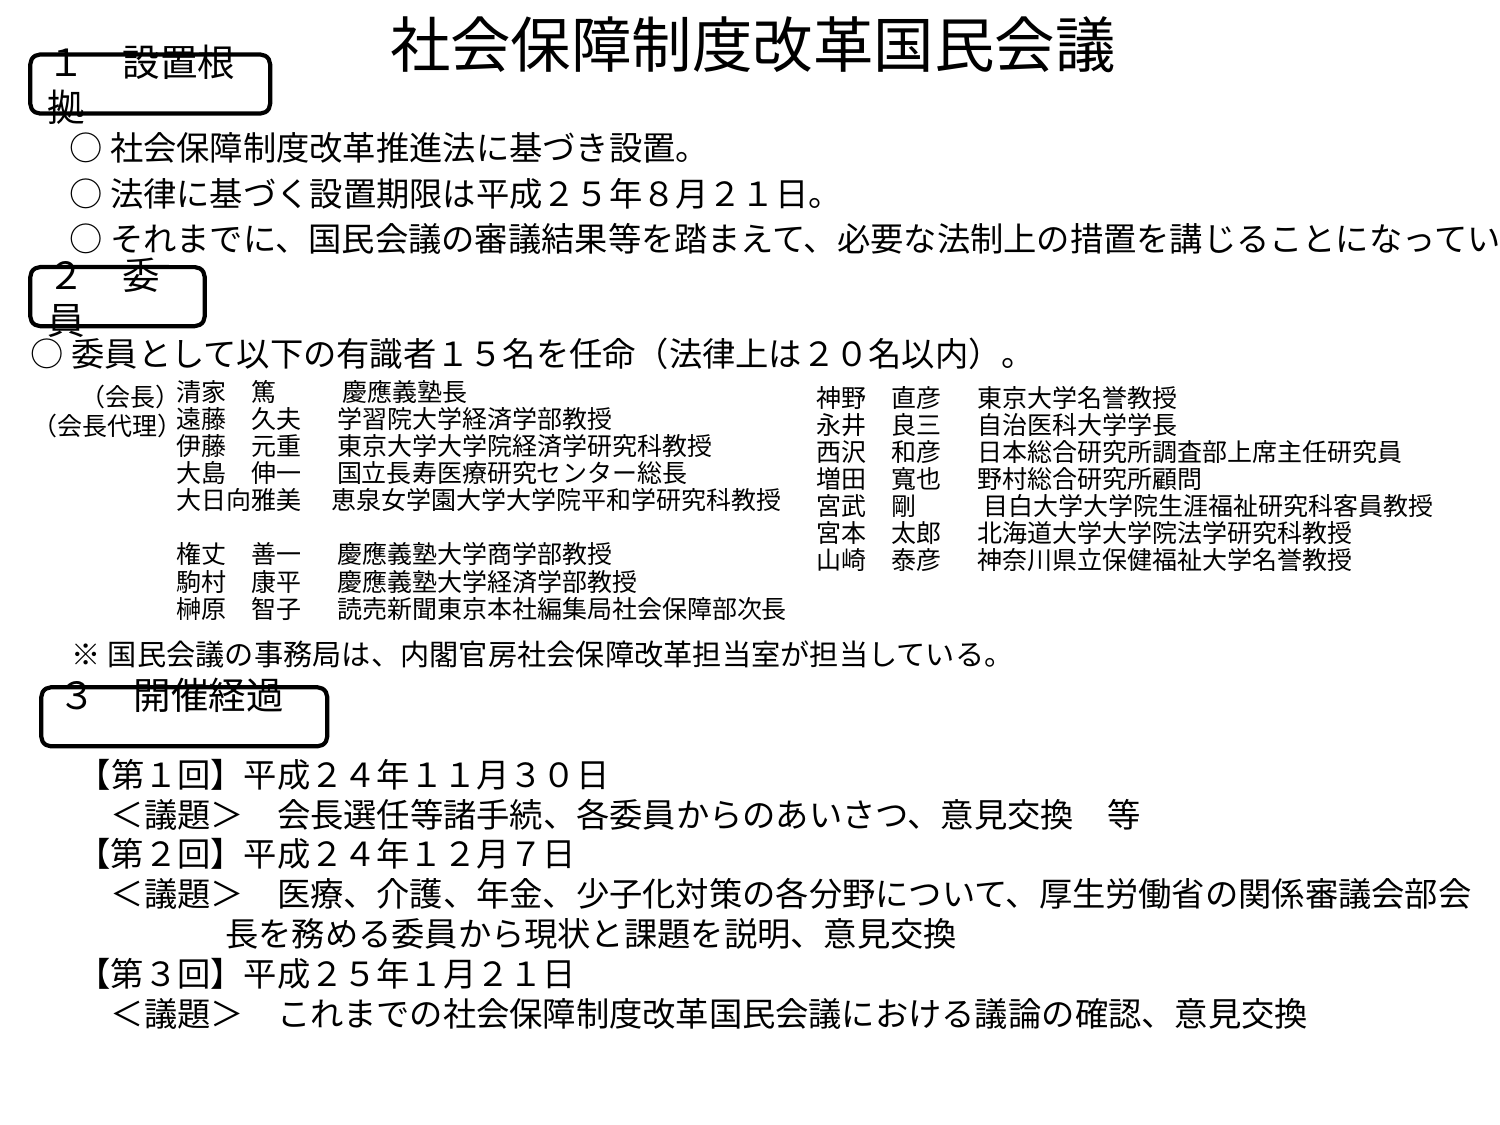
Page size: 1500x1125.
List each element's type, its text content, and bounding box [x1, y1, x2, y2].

text_box 【第１回】平成２４年１１月３０日 ＜議題＞ 会長選任等諸手続、各委員からのあいさつ、意見交換 等 【第２回】平成２４年１２月７日 ＜議題＞ 医療、介護、年金、少子化対策の各分野について、厚生労働省の関係審議会部会長を務める委員から現状と課題を説明、意見交換 【第３回】平成２５年１月２１日 ＜議題＞ これまでの社会保障制度改革国民会議における議論の確認、意見交換 [63, 746, 1500, 1081]
text_box １ 設置根拠 [28, 52, 273, 116]
text_box 神野 直彦 東京大学名誉教授 永井 良三 自治医科大学学長 西沢 和彦 日本総合研究所調査部上席主任研究員 増田 寬也 野村総合研究所顧問 宮武 剛 目白大学大学院生涯福祉研究科客員教授 宮本 太郎 北海道大学大学院法学研究科教授 山崎 泰彦 神奈川県立保健福祉大学名誉教授 [826, 377, 1500, 583]
text_box 社会保障制度改革国民会議 [375, 0, 1131, 88]
text_box ２ 委員 [28, 264, 207, 326]
text_box ○社会保障制度改革推進法に基づき設置。 ○法律に基づく設置期限は平成２５年８月２１日。 ○それまでに、国民会議の審議結果等を踏まえて、必要な法制上の措置を講じることになっている。 [54, 113, 1500, 266]
text_box ※国民会議の事務局は、内閣官房社会保障改革担当室が担当している。 [56, 628, 1029, 679]
text_box ○委員として以下の有識者１５名を任命（法律上は２０名以内）。 [15, 326, 1050, 381]
text_box ３ 開催経過 [39, 685, 330, 749]
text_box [29, 371, 823, 606]
